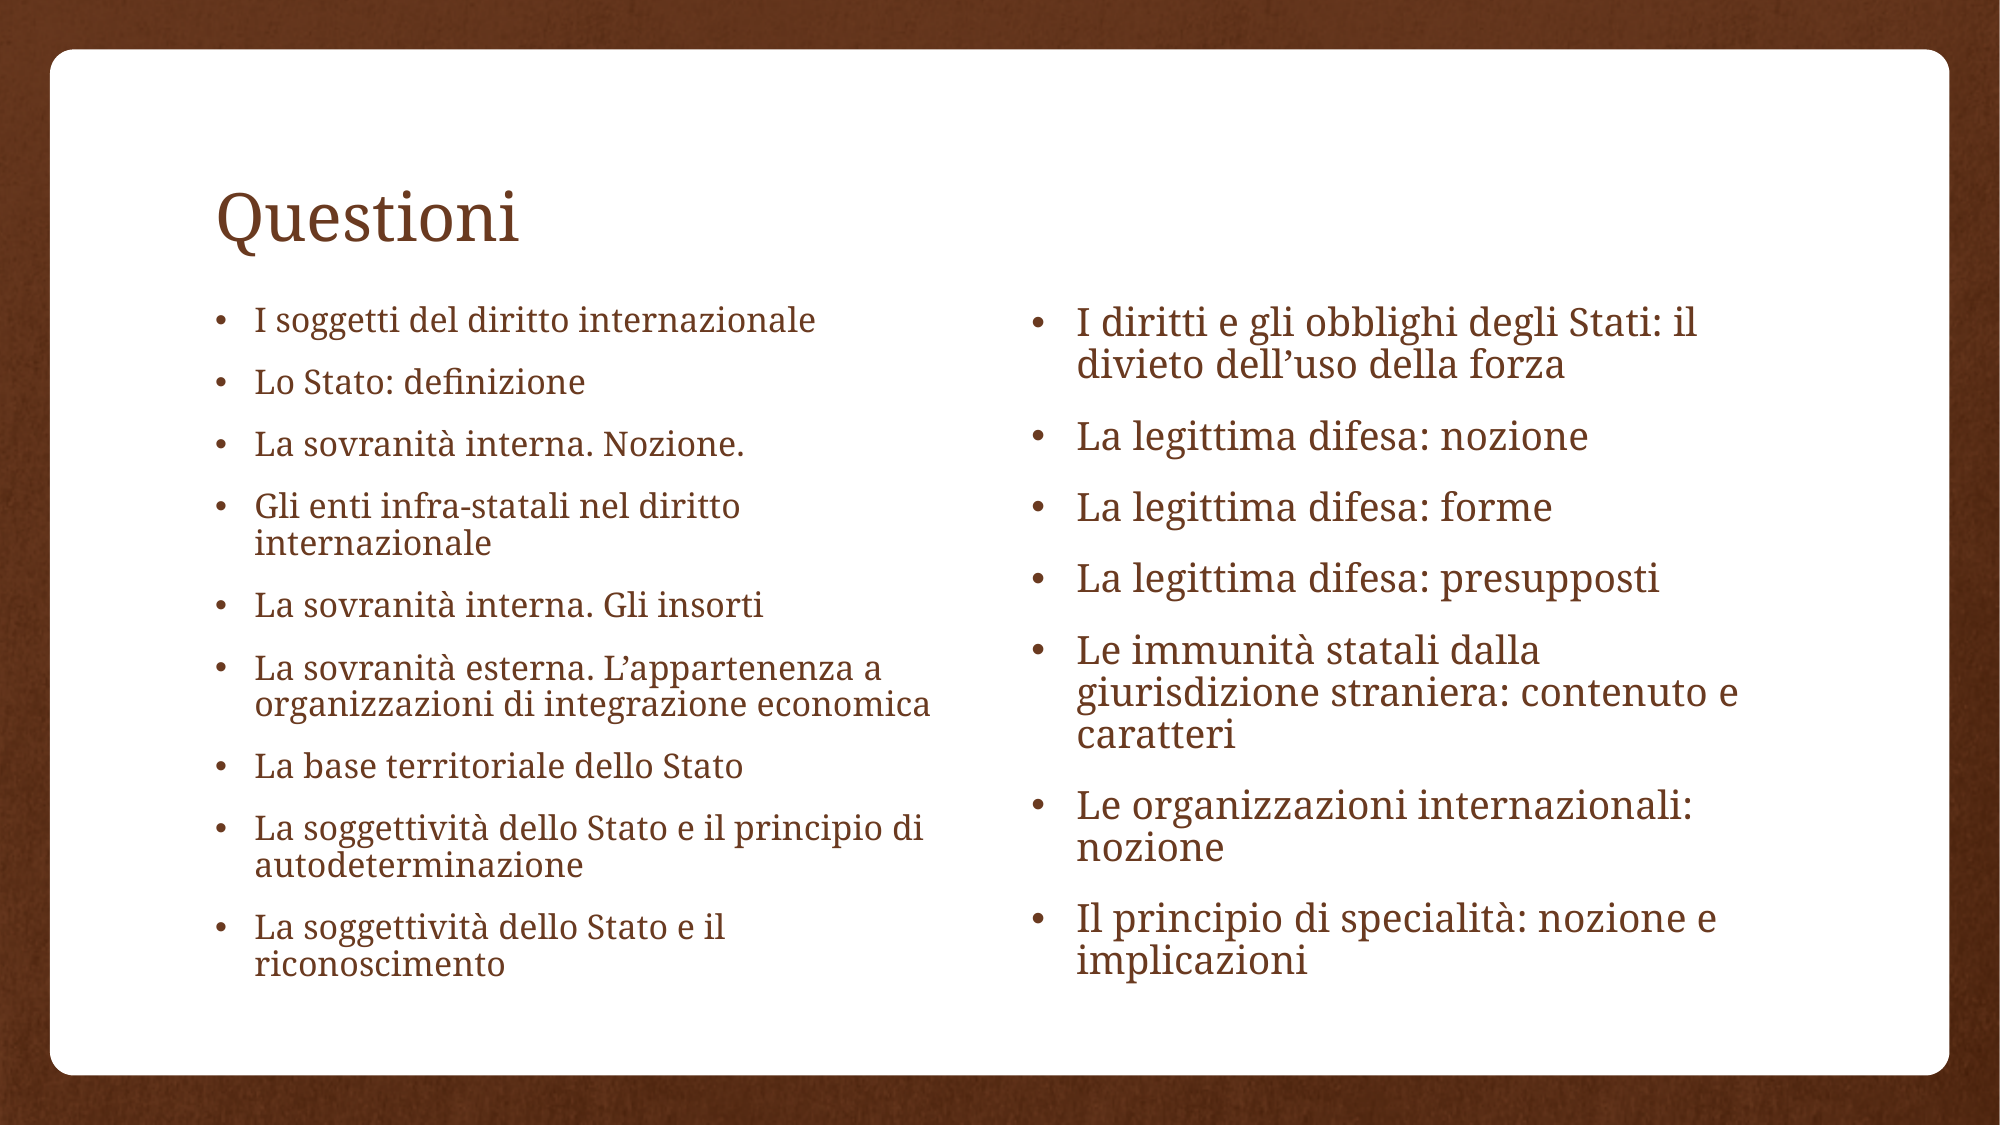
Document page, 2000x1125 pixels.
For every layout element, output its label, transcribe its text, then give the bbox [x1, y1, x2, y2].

list I soggetti del diritto internazionale Lo Stato: definizione La sovranità interna. Nozione. Gli enti infra-statali nel diritto internazionale La sovranità interna. Gli insorti La sovranità esterna. L’appartenenza a organizzazioni di integrazione economica La base territoriale dello Stato La soggettività dello Stato e il principio di autodeterminazione La soggettività dello Stato e il riconoscimento [199, 295, 984, 996]
title Questioni [199, 70, 1800, 263]
list I diritti e gli obblighi degli Stati: il divieto dell’uso della forza La legittima difesa: nozione La legittima difesa: forme La legittima difesa: presupposti Le immunità statali dalla giurisdizione straniera: contenuto e caratteri Le organizzazioni internazionali: nozione Il principio di specialità: nozione e implicazioni [1016, 295, 1800, 996]
